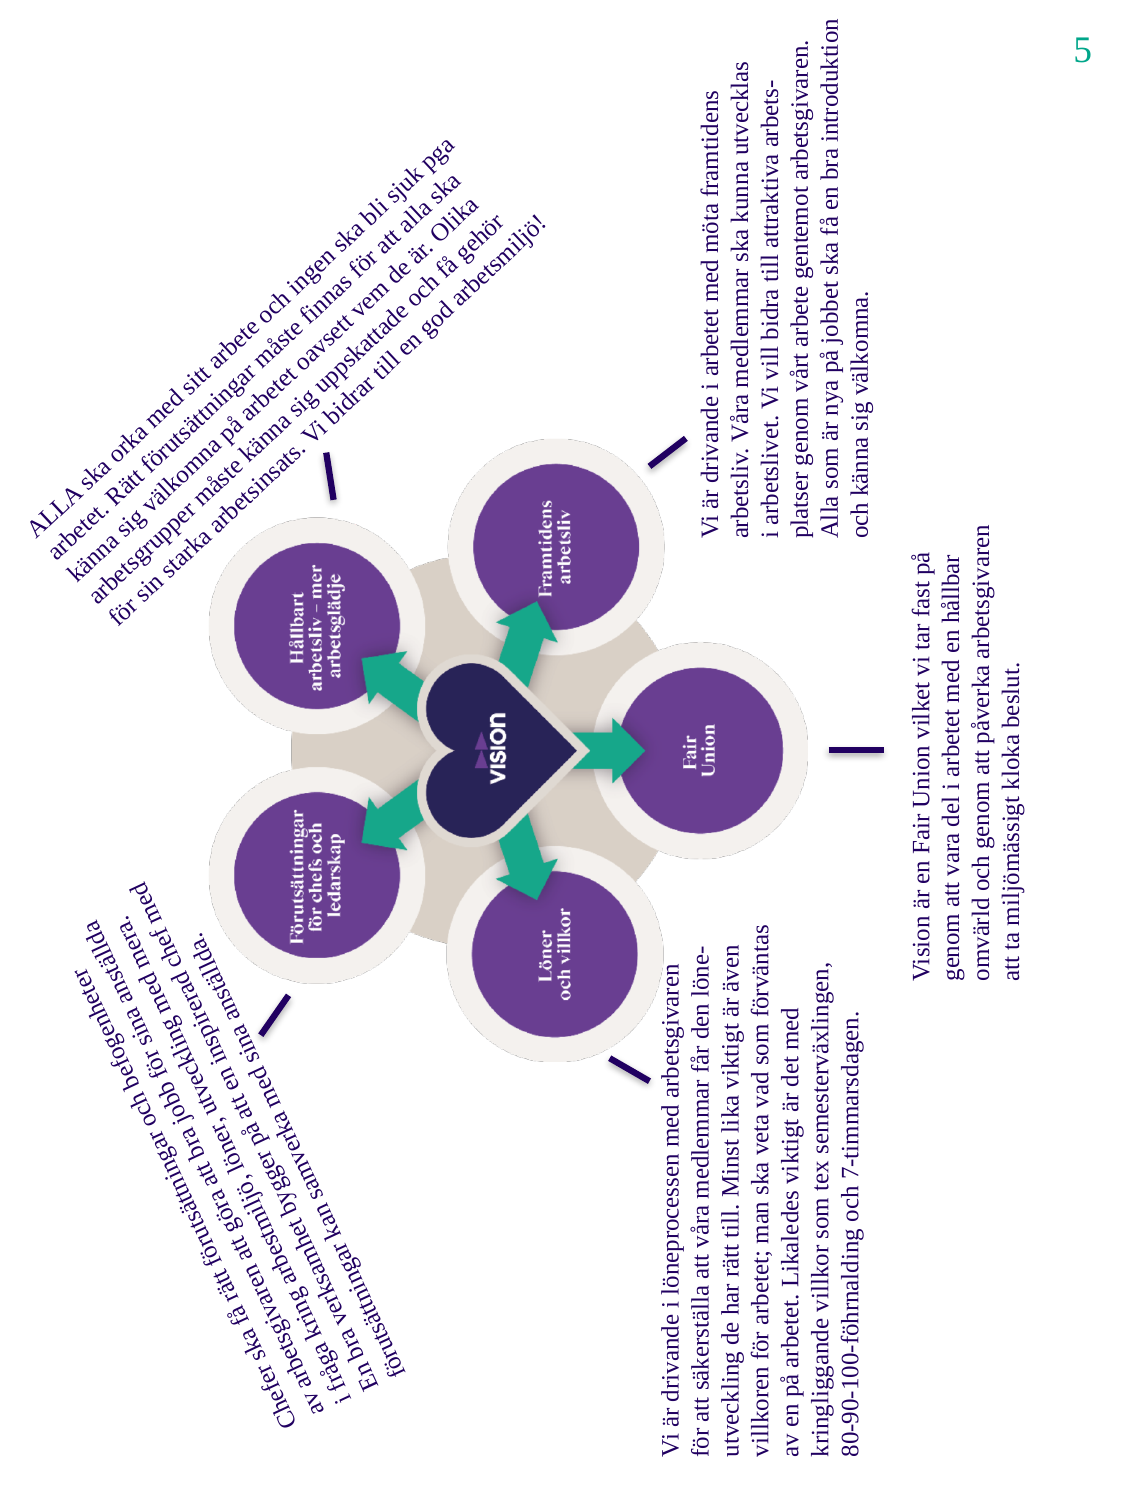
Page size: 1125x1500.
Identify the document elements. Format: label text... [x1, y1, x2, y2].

text_box Vi är drivande i löneprocessen med arbetsgivaren för att säkerställa att våra medlemmar får den löne- utveckling de har rätt till. Minst lika viktigt är även villkoren för arbetet; man ska veta vad som förväntas av en på arbetet. Likaledes viktigt är det med kringliggande villkor som tex semesterväxlingen, 80-90-100-föhrnalding och 7-timmarsdagen. [646, 910, 871, 1473]
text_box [260, 995, 289, 1036]
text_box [326, 452, 334, 501]
text_box ALLA ska orka med sitt arbete och ingen ska bli sjuk pga arbetet. Rätt förutsättningar måste finnas för att alla ska känna sig välkomna på arbetet oavsett vem de är. Olika arbetsgrupper måste känna sig uppskattade och få gehör för sin starka arbetsinsats. Vi bidrar till en god arbetsmiljö! [3, 103, 567, 647]
text_box 5 [1058, 17, 1106, 78]
text_box Vi är drivande i arbetet med möta framtidens arbetsliv. Våra medlemmar ska kunna utvecklas i arbetslivet. Vi vill bidra till attraktiva arbets- platser genom vårt arbete gentemot arbetsgivaren. Alla som är nya på jobbet ska få en bra introduktion och känna sig välkomna. [685, 4, 881, 554]
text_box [649, 438, 687, 467]
text_box Chefer ska få rätt förutsättningar och befogenheter av arbetsgivaren att göra att bra jobb för sina anställda i fråga kring arbestmiljö, löner, utveckling med mera. En bra verksamhet bygger på att en inspirerad chef med förutsättningar kan samverka med sina anställda. [26, 849, 424, 1452]
text_box Vision är en Fair Union vilket vi tar fast på genom att vara del i arbetet med en hållbar omvärld och genom att påverka arbetsgivaren att ta miljömässigt kloka beslut. [896, 503, 1032, 997]
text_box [609, 1057, 650, 1082]
picture [196, 439, 820, 1062]
